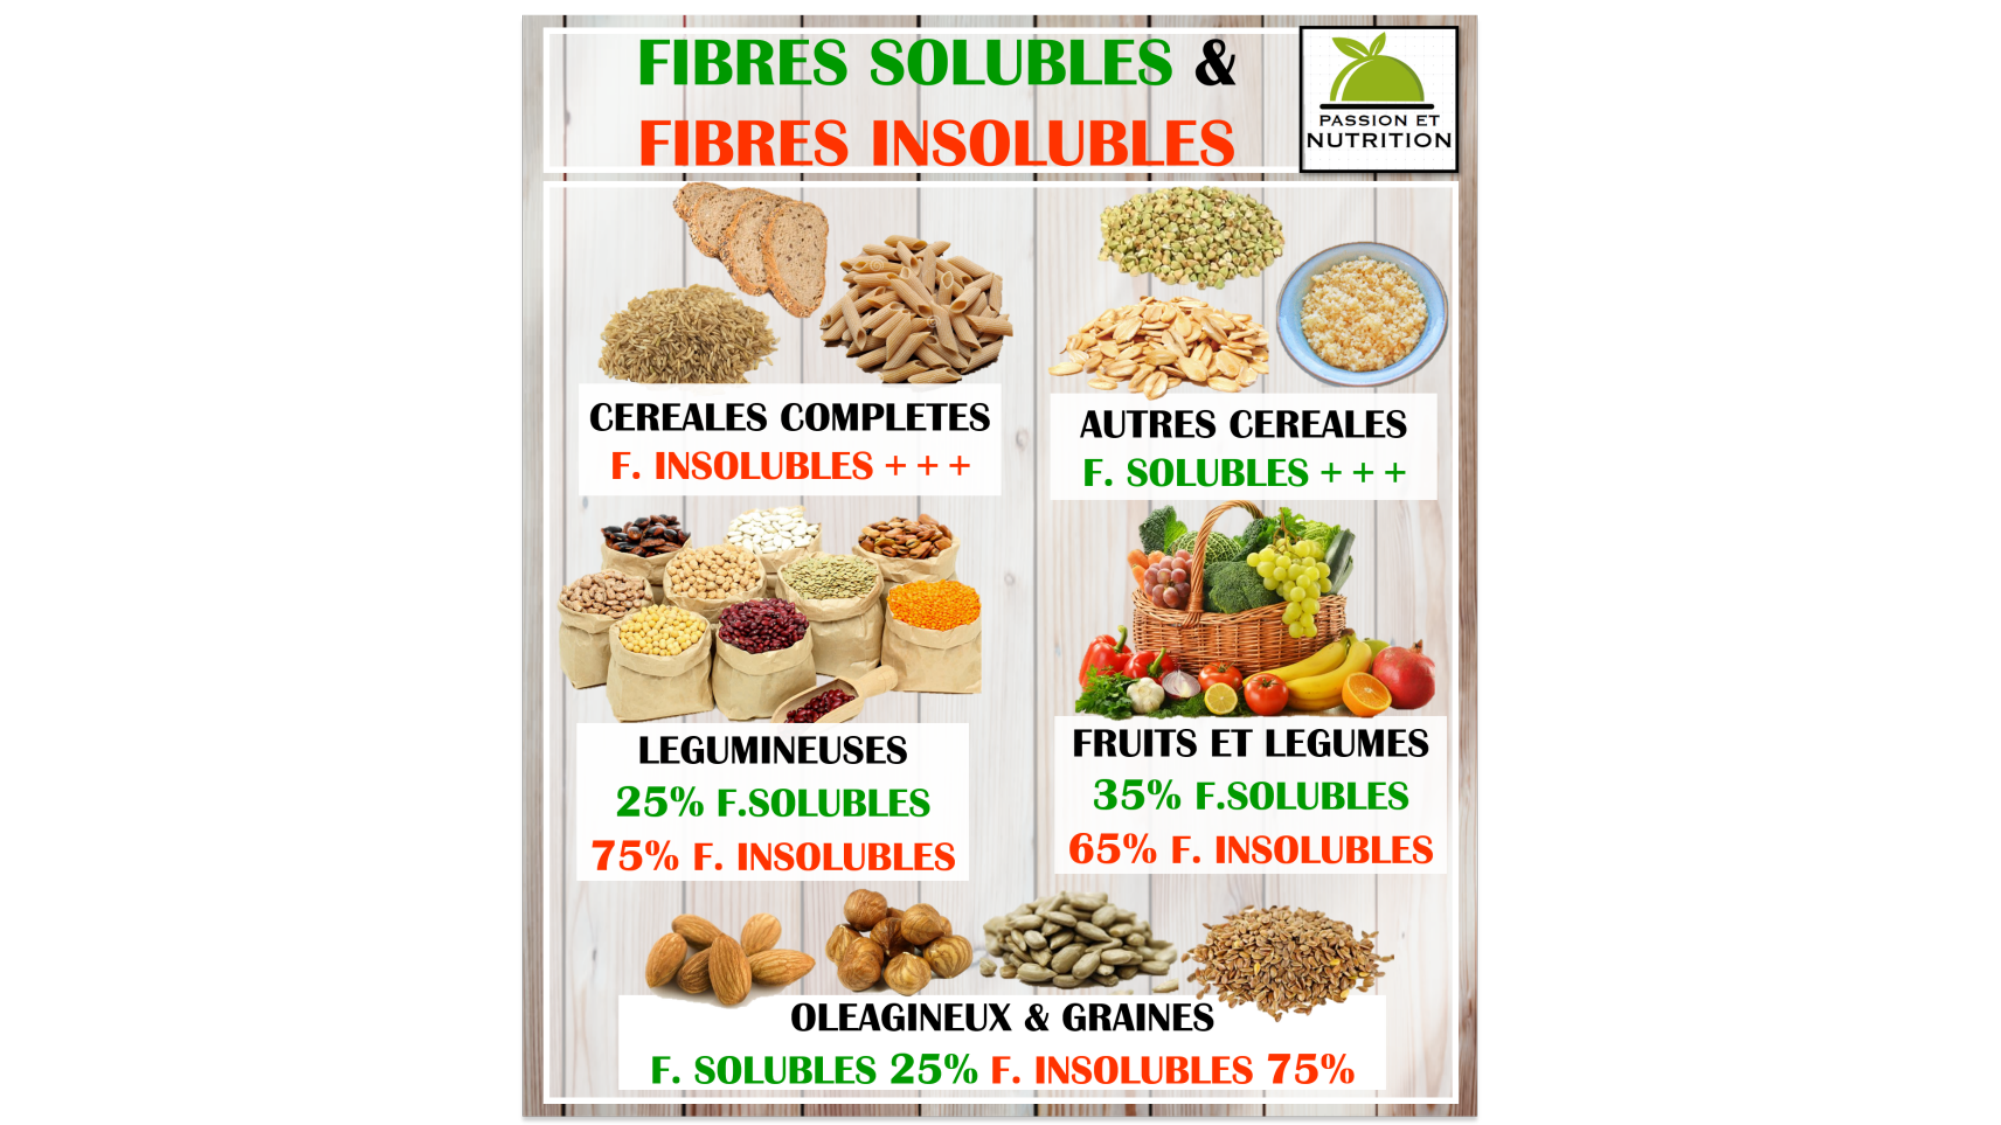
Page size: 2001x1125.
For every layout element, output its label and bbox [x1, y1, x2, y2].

picture [518, 0, 1482, 1125]
